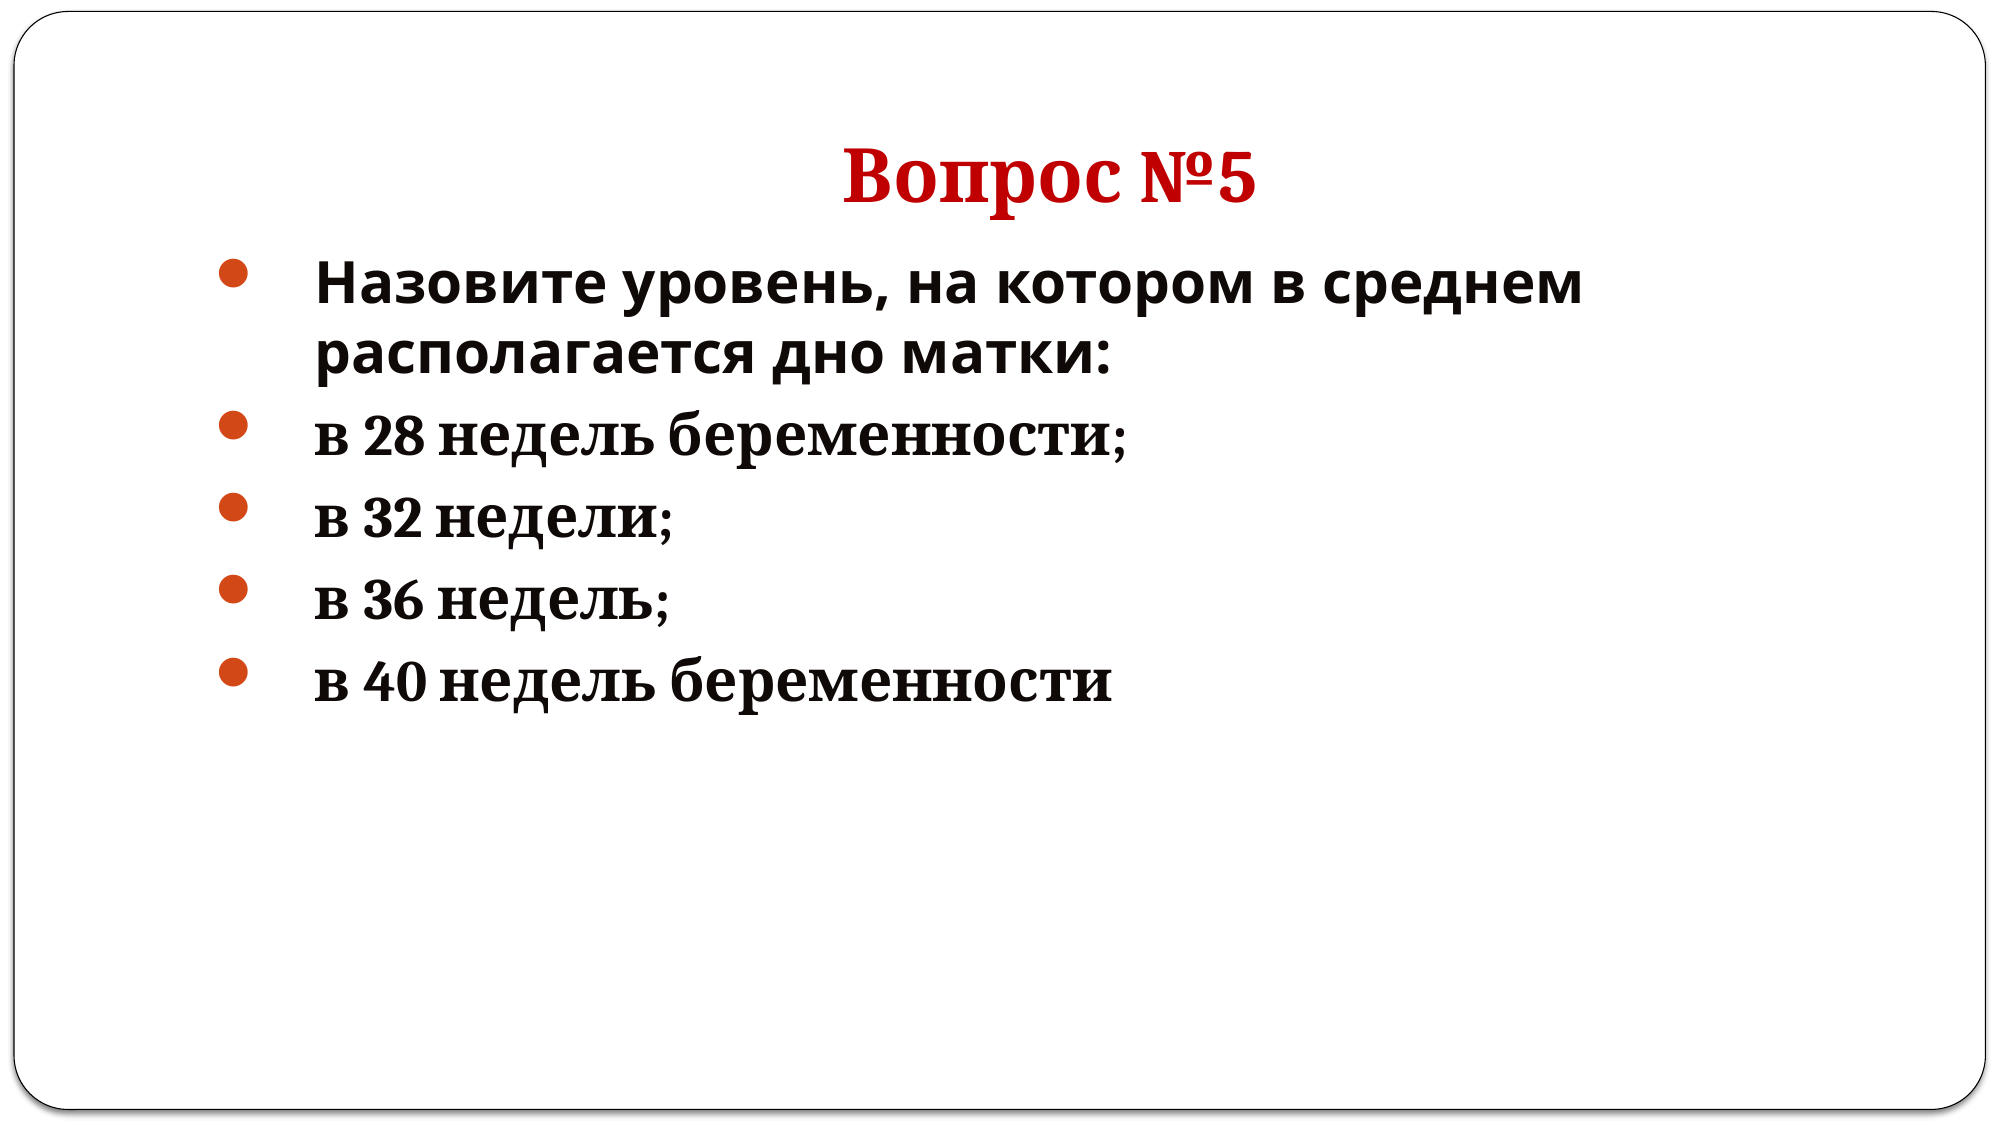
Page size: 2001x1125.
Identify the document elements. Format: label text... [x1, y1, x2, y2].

list Назовите уровень, на котором в среднем располагается дно матки: в 28 недель беременности; в 32 недели; в 36 недель; в 40 недель беременности [200, 237, 1900, 988]
title Вопрос №5 [200, 45, 1900, 233]
